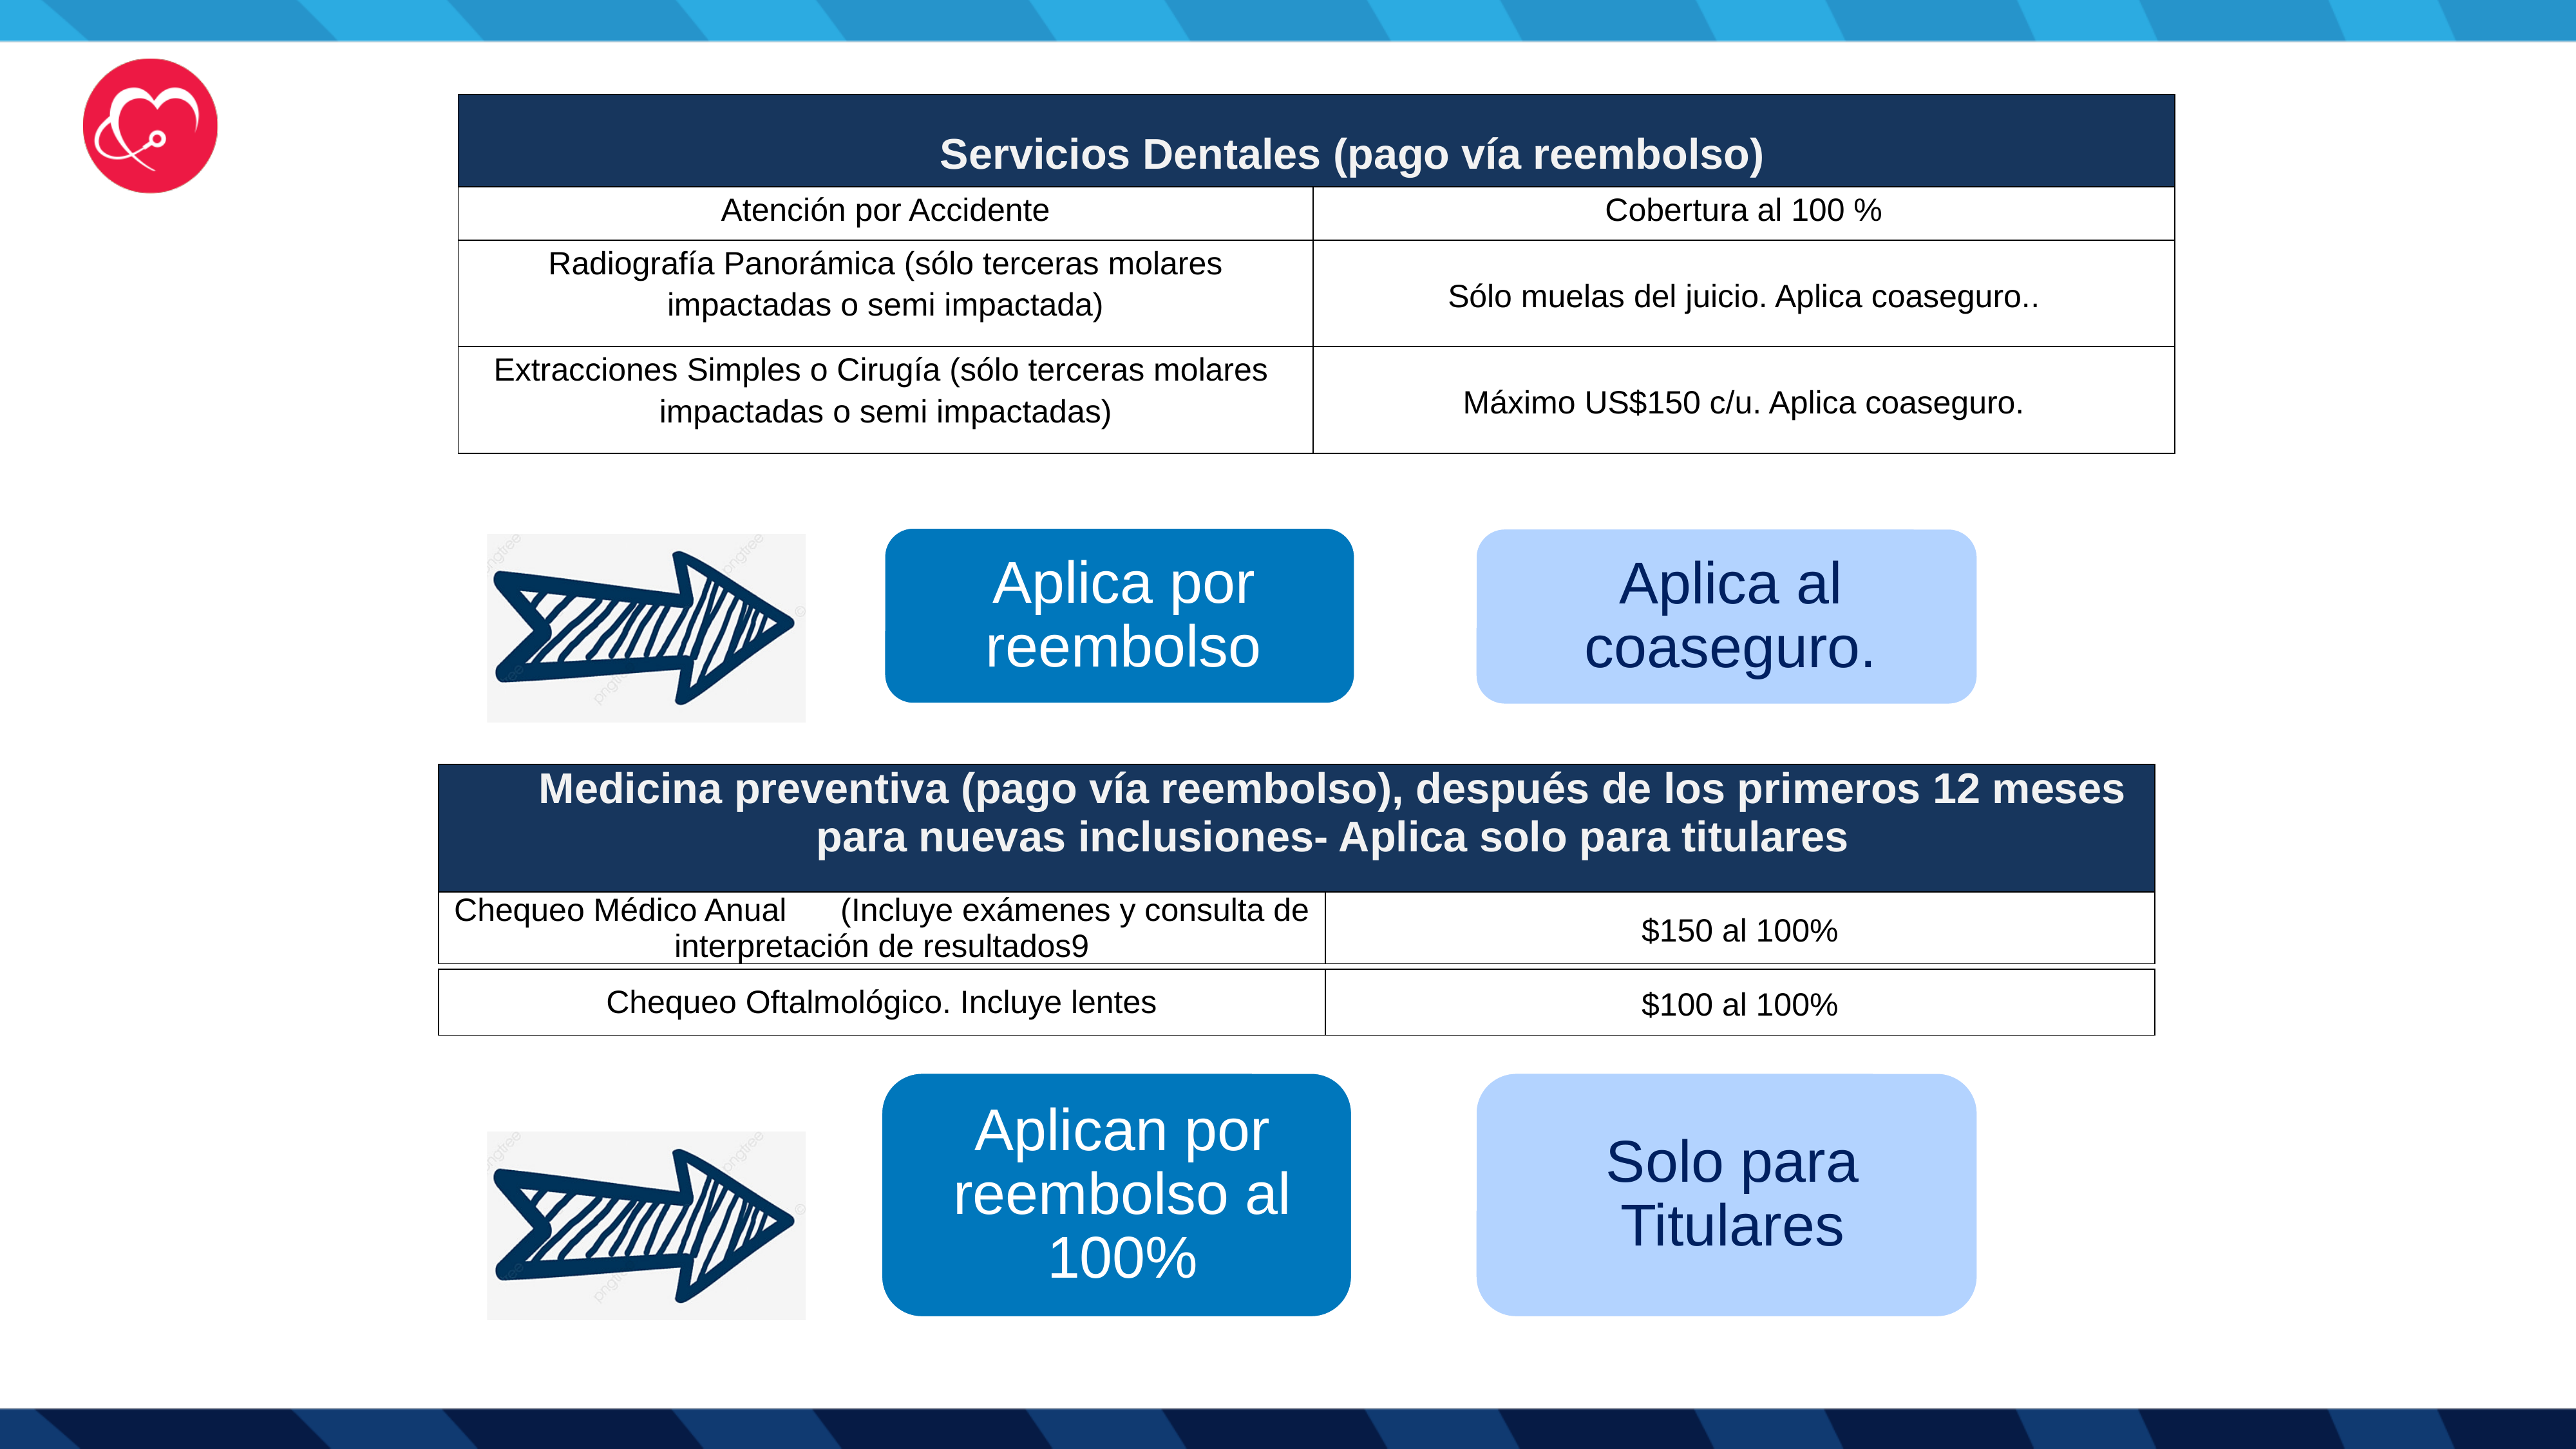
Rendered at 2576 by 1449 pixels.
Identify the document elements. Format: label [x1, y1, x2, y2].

text_box [438, 1072, 2058, 1449]
text_box [438, 507, 2058, 1072]
picture [0, 0, 2576, 1449]
picture [487, 533, 806, 723]
